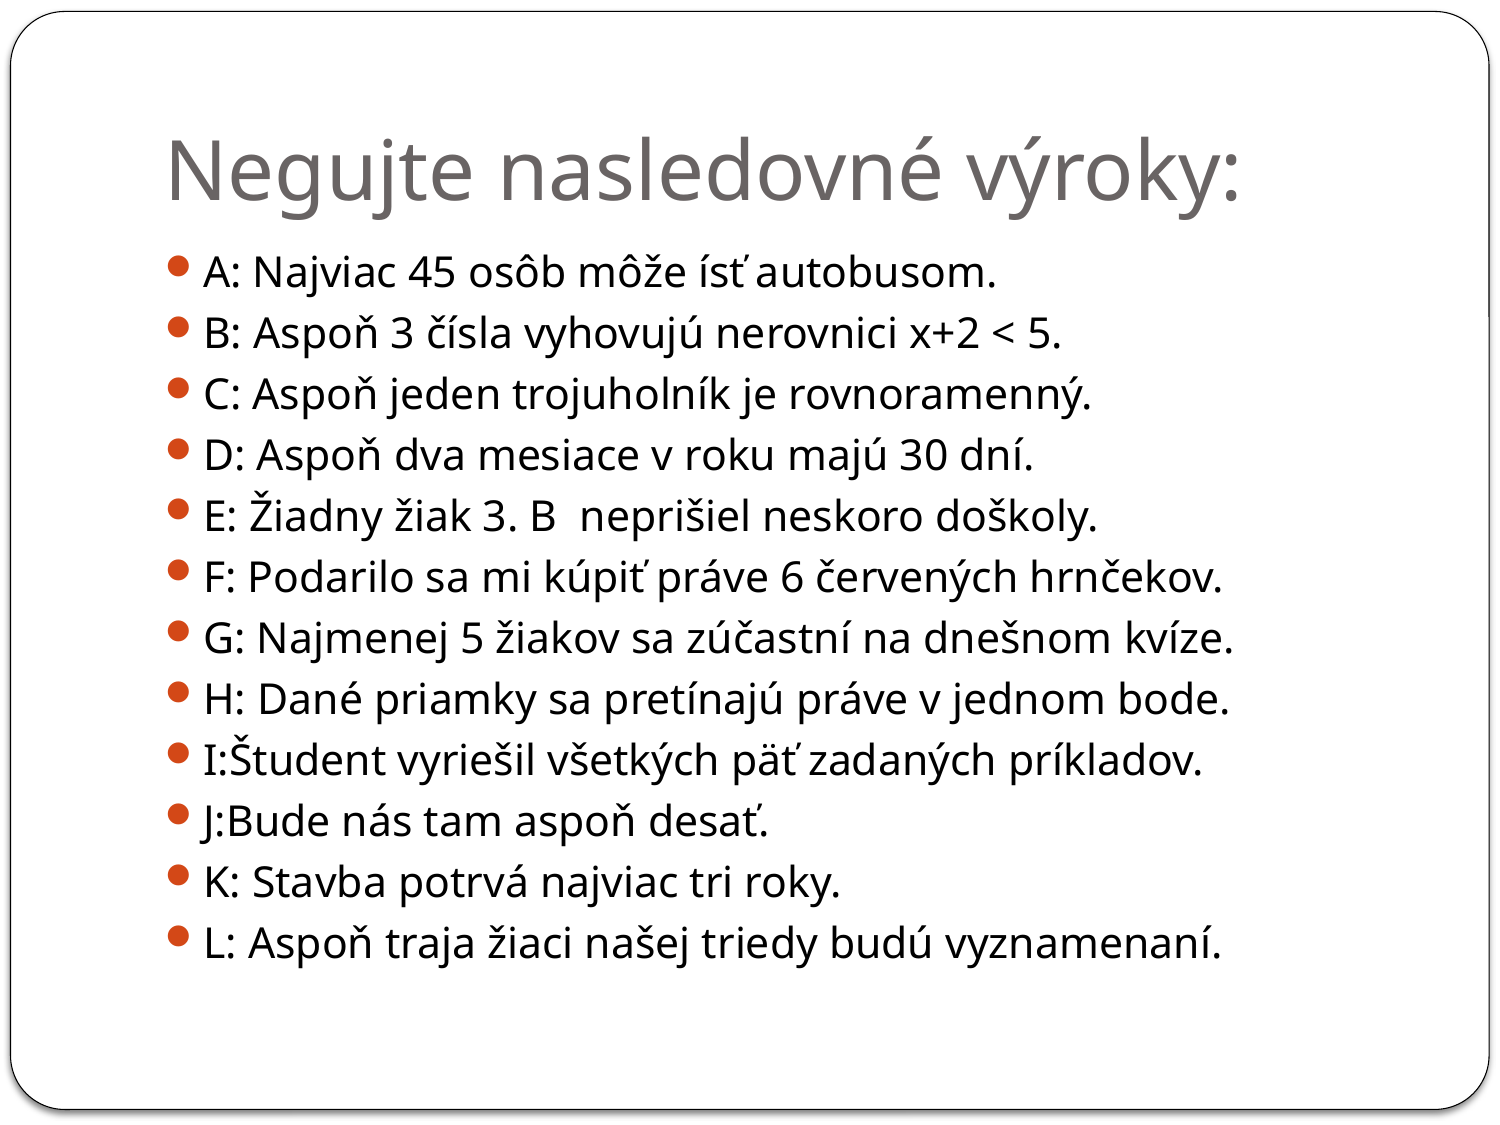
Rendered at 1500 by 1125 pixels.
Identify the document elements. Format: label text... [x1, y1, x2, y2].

list A: Najviac 45 osôb môže ísť autobusom. B: Aspoň 3 čísla vyhovujú nerovnici x+2 < 5. C: Aspoň jeden trojuholník je rovnoramenný. D: Aspoň dva mesiace v roku majú 30 dní. E: Žiadny žiak 3. B neprišiel neskoro doškoly. F: Podarilo sa mi kúpiť práve 6 červených hrnčekov. G: Najmenej 5 žiakov sa zúčastní na dnešnom kvíze. H: Dané priamky sa pretínajú práve v jednom bode. I:Študent vyriešil všetkých päť zadaných príkladov. J:Bude nás tam aspoň desať. K: Stavba potrvá najviac tri roky. L: Aspoň traja žiaci našej triedy budú vyznamenaní. [150, 237, 1425, 988]
title Negujte nasledovné výroky: [150, 45, 1425, 233]
